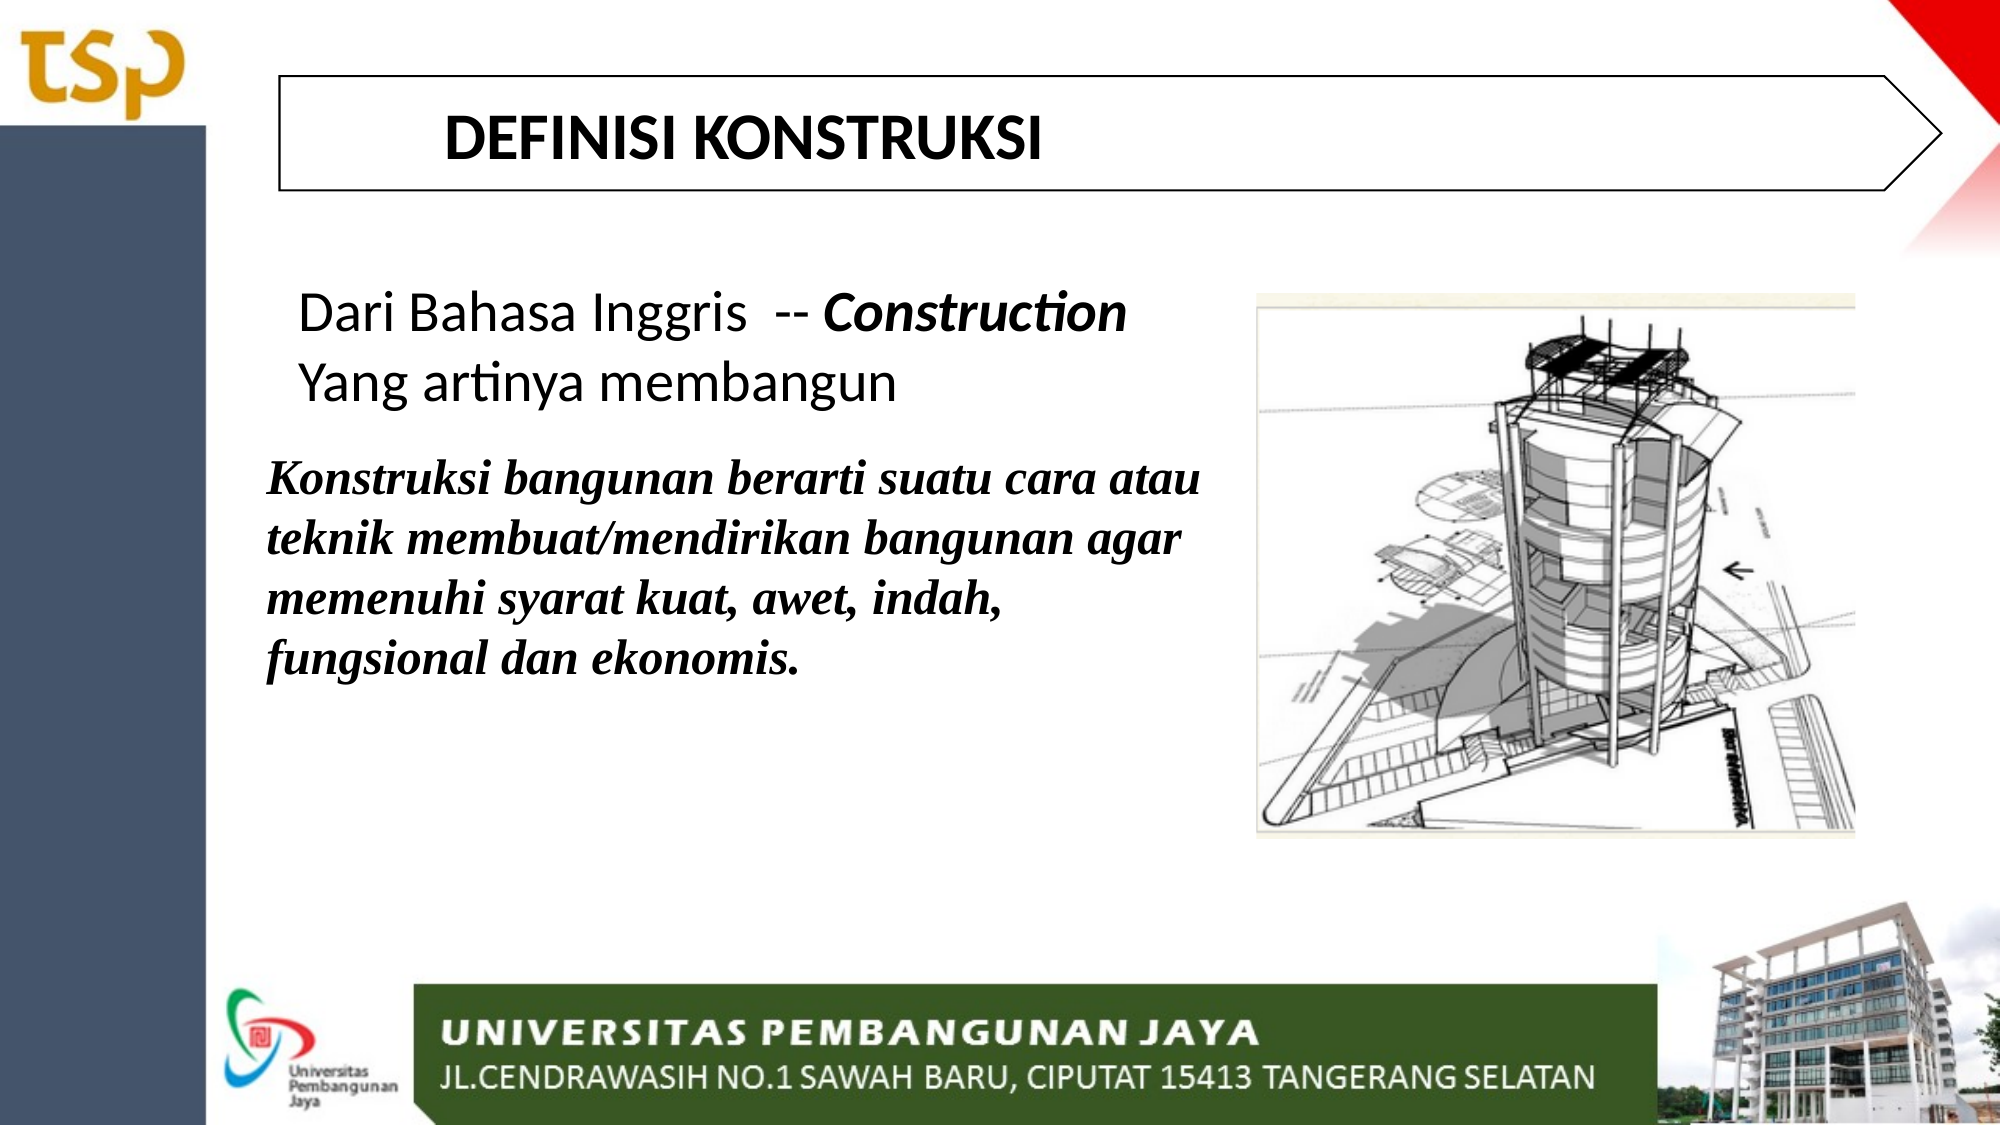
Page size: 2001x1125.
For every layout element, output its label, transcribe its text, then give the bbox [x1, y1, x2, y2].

picture [0, 0, 2000, 1125]
text_box Dari Bahasa Inggris -- Construction Yang artinya membangun [283, 265, 1144, 437]
text_box DEFINISI KONSTRUKSI [278, 75, 1943, 192]
text_box Konstruksi bangunan berarti suatu cara atau teknik membuat/mendirikan bangunan agar memenuhi syarat kuat, awet, indah, fungsional dan ekonomis. [251, 437, 1252, 692]
